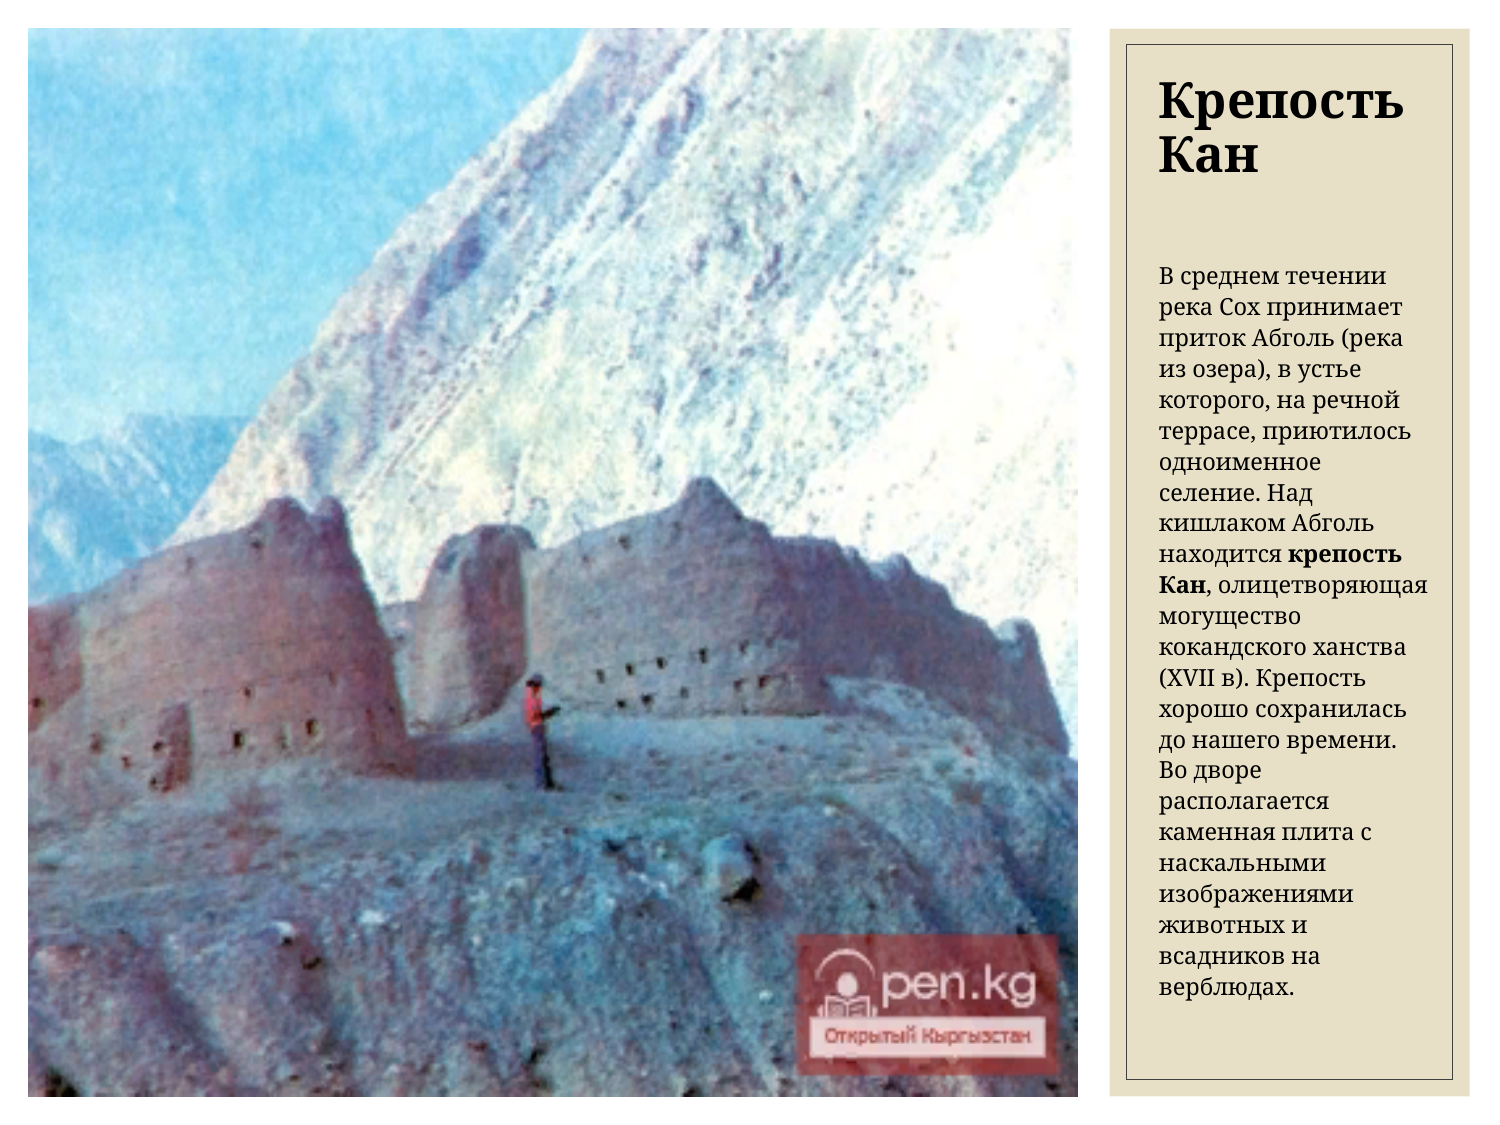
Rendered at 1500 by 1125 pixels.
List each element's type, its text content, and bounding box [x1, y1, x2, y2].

list В среднем течении река Сох принимает приток Абголь (река из озера), в устье которого, на речной террасе, приютилось одноименное селение. Над кишлаком Абголь находится крепость Кан, олицетворяющая могущество кокандского ханства (XVII в). Крепость хорошо сохранилась до нашего времени. Во дворе располагается каменная плита с наскальными изображениями животных и всадников на верблюдах. [1143, 251, 1443, 1047]
picture [28, 28, 1078, 1097]
title Крепость Кан [1143, 68, 1443, 251]
